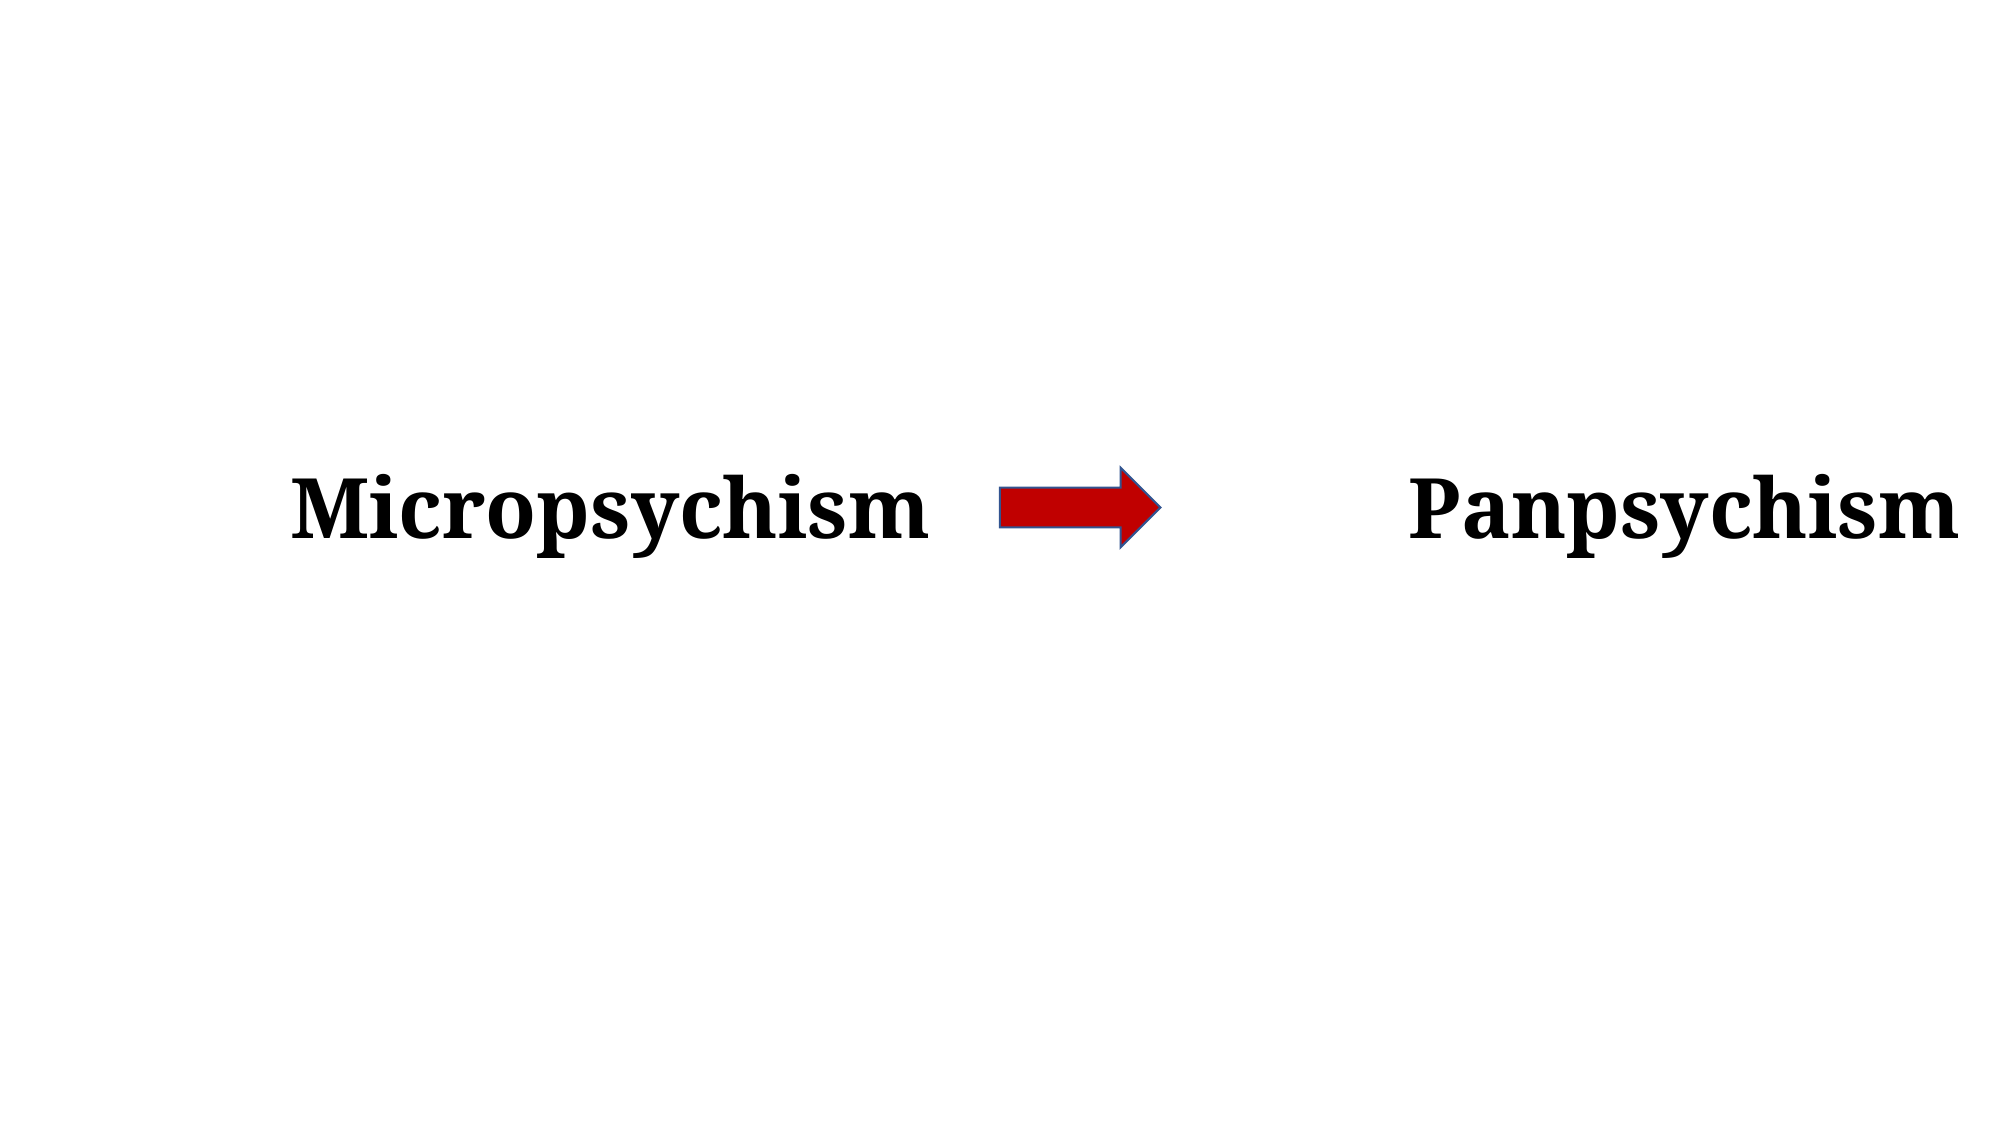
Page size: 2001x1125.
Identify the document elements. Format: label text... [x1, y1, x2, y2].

text_box [998, 465, 1162, 550]
list Micropsychism Panpsychism [275, 458, 2000, 1125]
